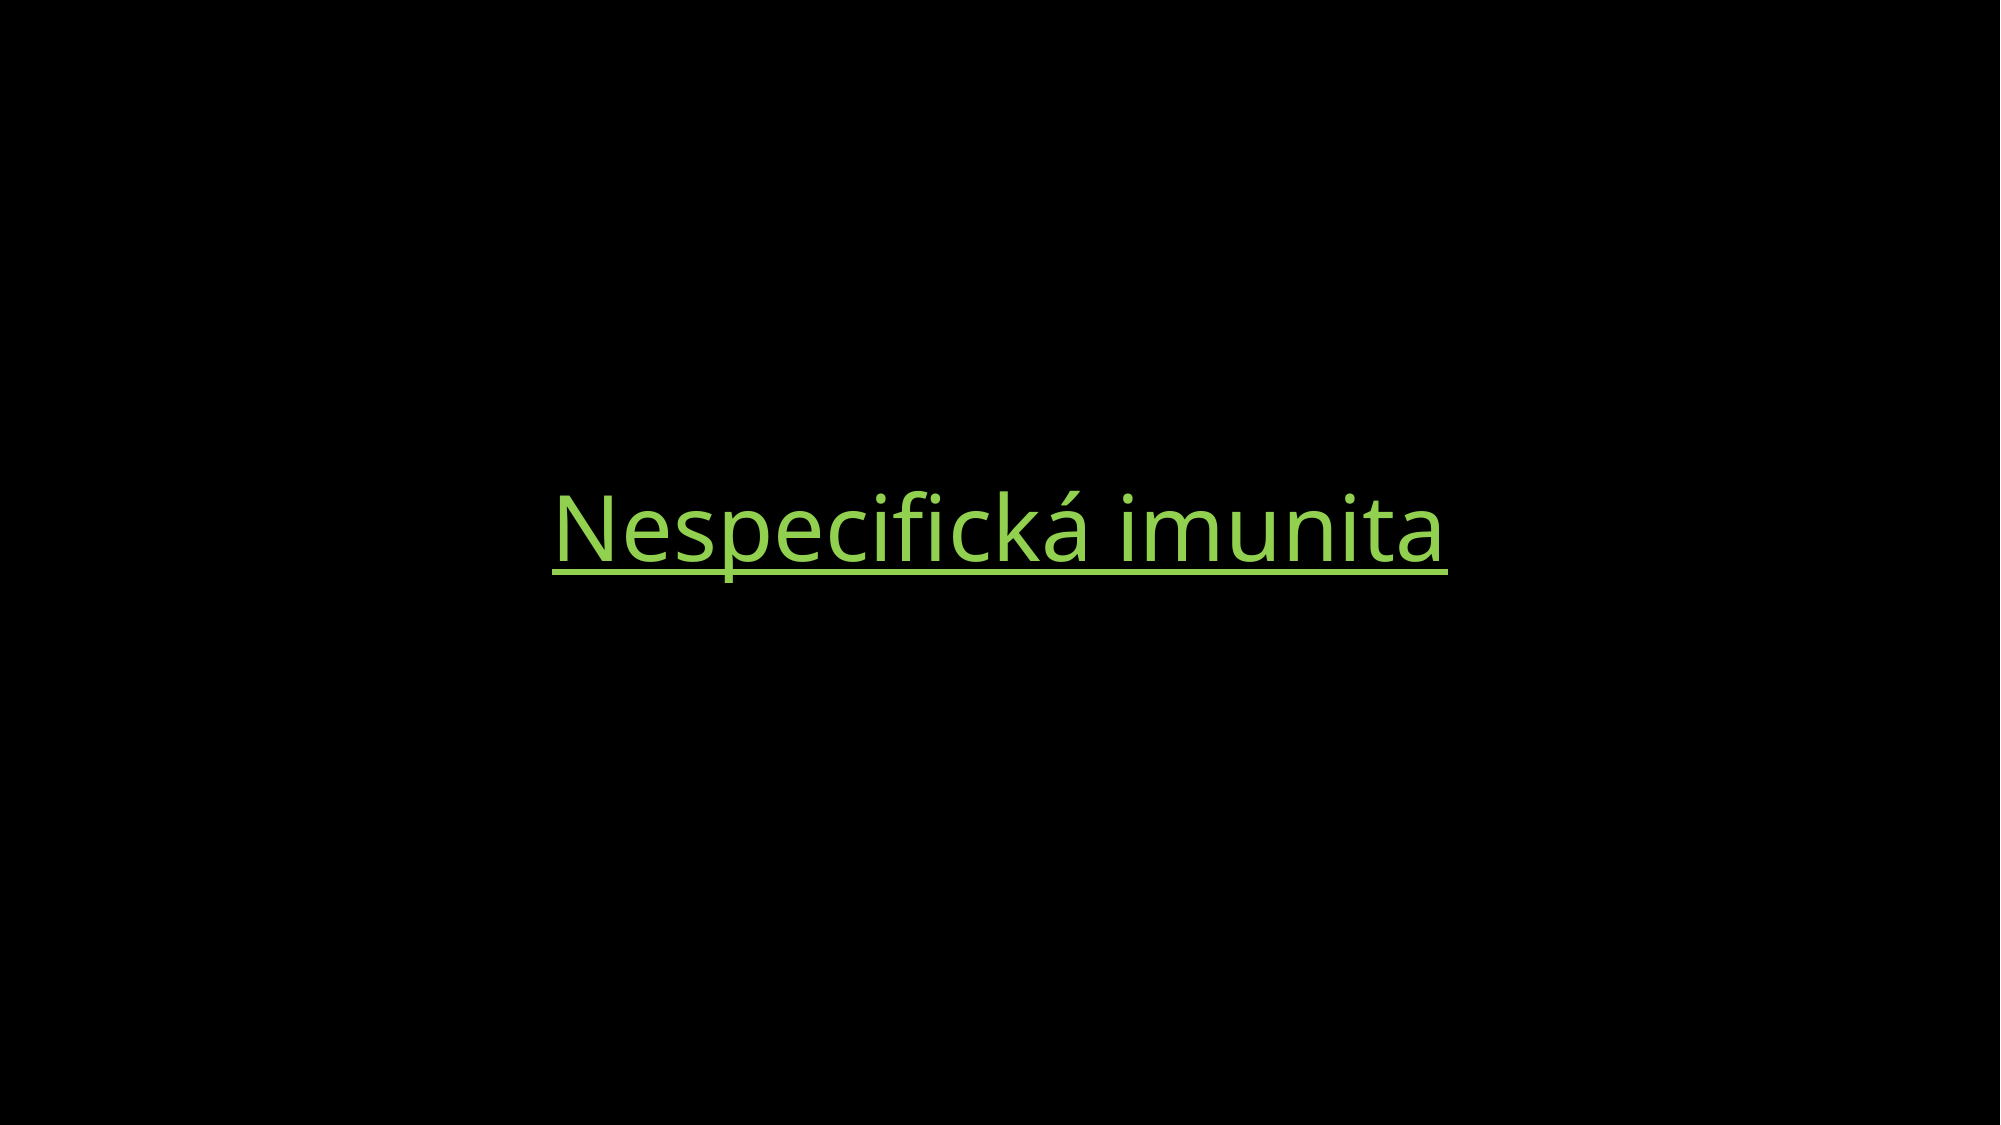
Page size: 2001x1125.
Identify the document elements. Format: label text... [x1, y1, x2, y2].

title Nespecifická imunita [137, 423, 1863, 641]
